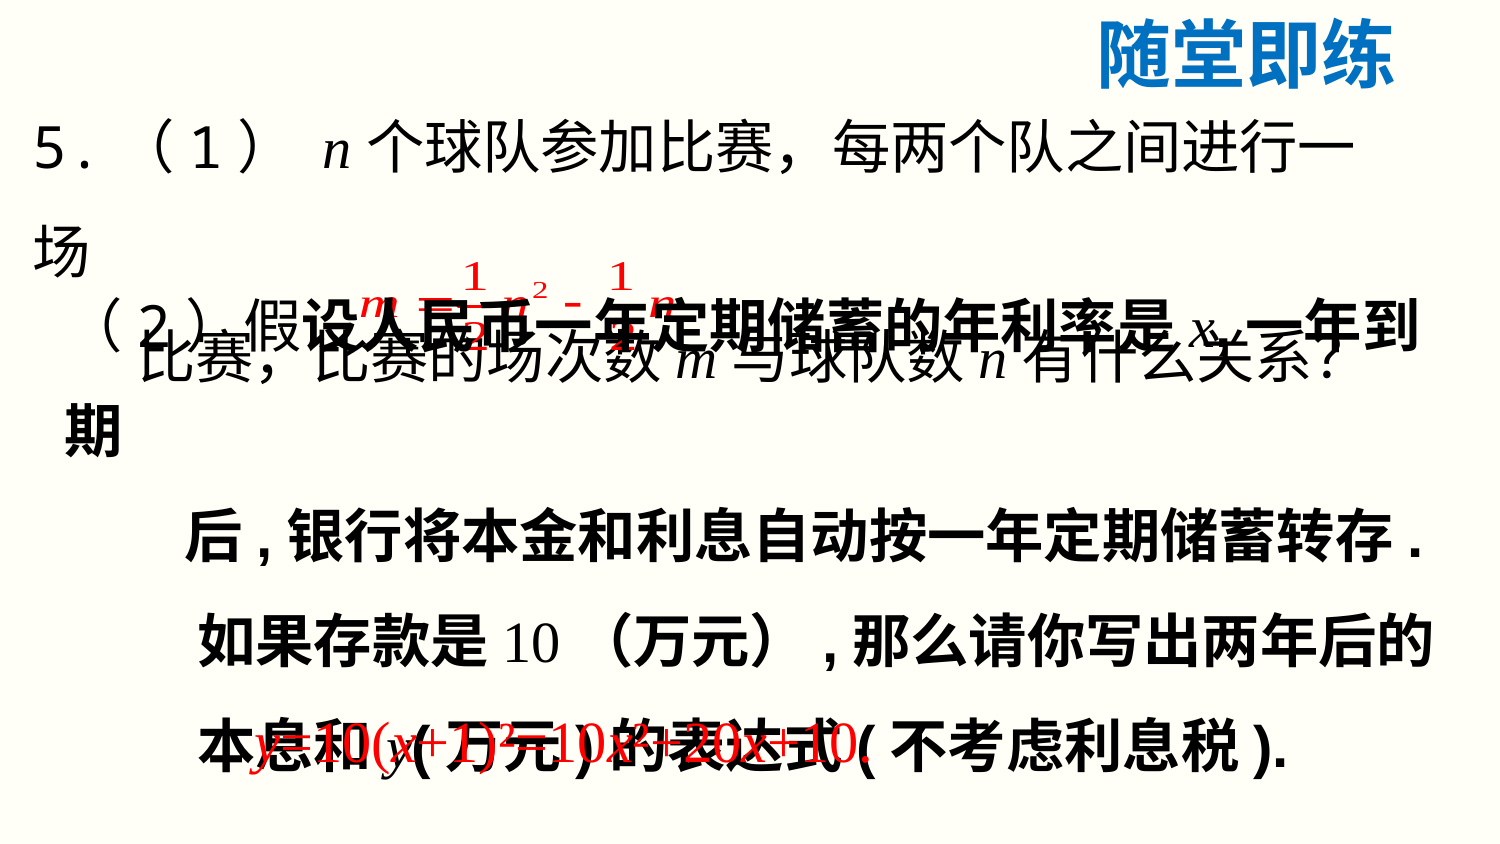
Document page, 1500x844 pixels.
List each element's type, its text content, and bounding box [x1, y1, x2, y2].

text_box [349, 249, 686, 360]
text_box 随堂即练 [1081, 0, 1471, 105]
text_box y=10(x+1)²=10x²+20x+10. [239, 696, 1178, 753]
text_box （2）假设人民币一年定期储蓄的年利率是x,一年到期 后,银行将本金和利息自动按一年定期储蓄转存. 如果存款是10（万元）,那么请你写出两年后的 本息和y(万元)的表达式(不考虑利息税). [49, 359, 1451, 675]
text_box 5.（1） n个球队参加比赛，每两个队之间进行一场 比赛，比赛的场次数m与球队数n有什么关系？ [17, 67, 1400, 398]
